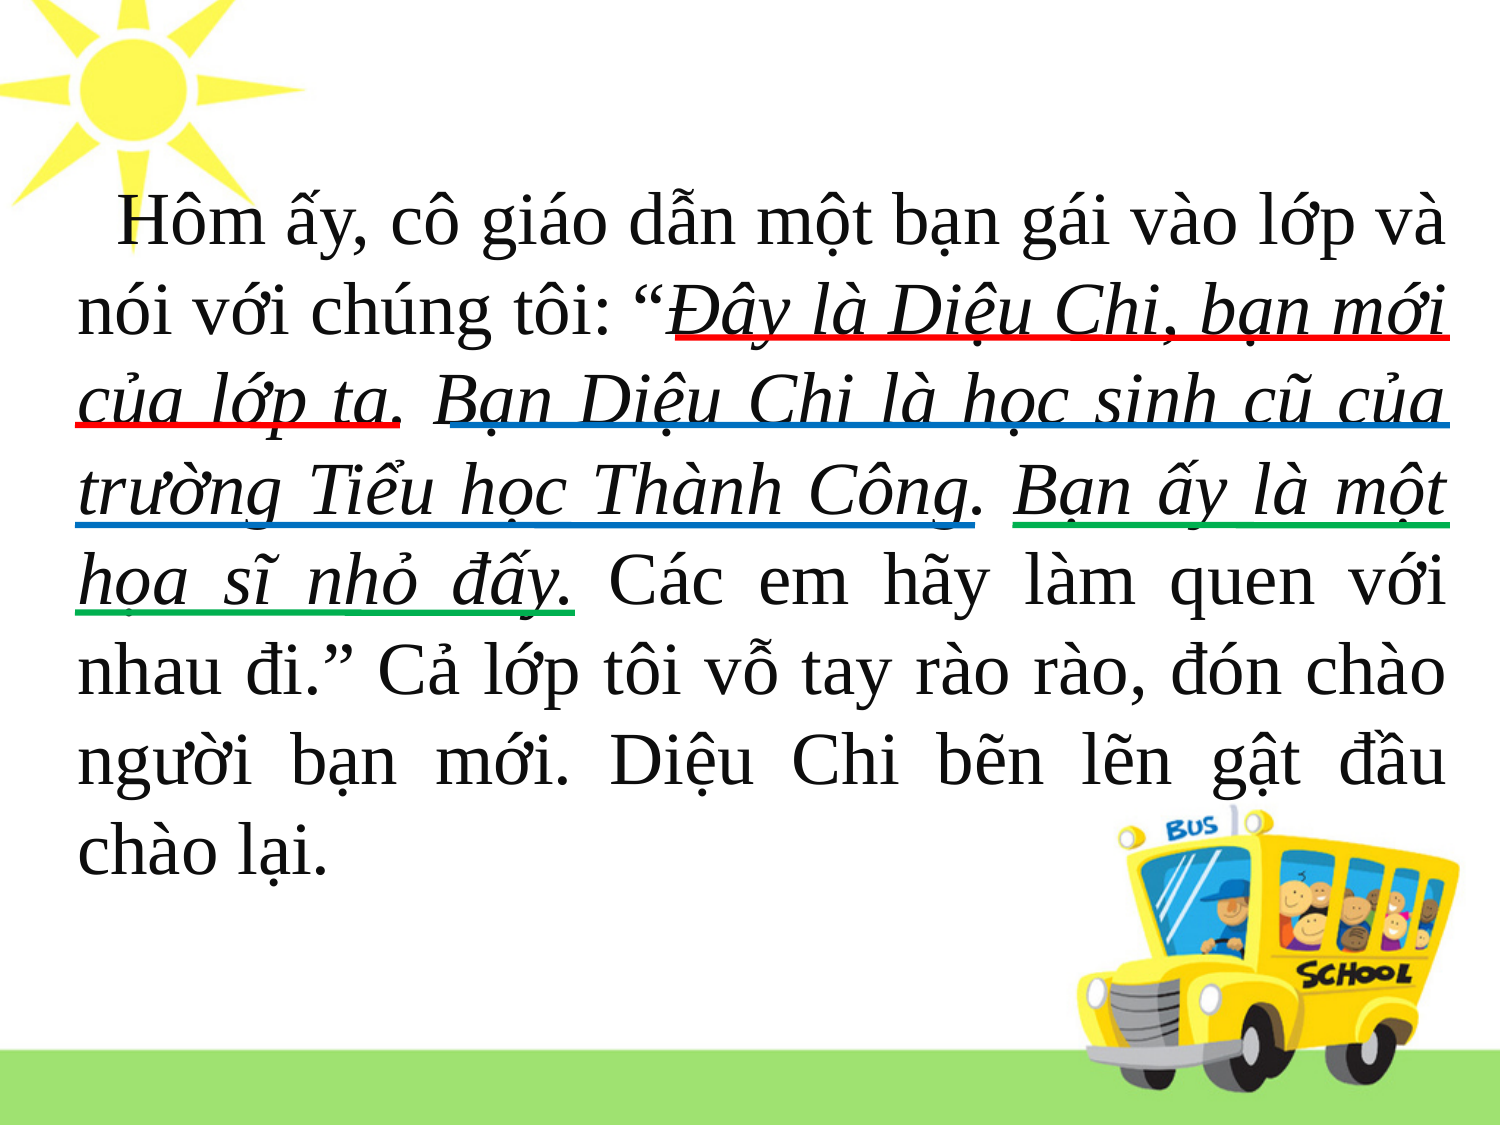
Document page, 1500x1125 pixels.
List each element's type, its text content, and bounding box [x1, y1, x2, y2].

picture [0, 0, 1500, 1125]
text_box Hôm ấy, cô giáo dẫn một bạn gái vào lớp và nói với chúng tôi: “Đây là Diệu Chi, bạn mới của lớp ta. Bạn Diệu Chi là học sinh cũ của trường Tiểu học Thành Công. Bạn ấy là một họa sĩ nhỏ đấy. Các em hãy làm quen với nhau đi.” Cả lớp tôi vỗ tay rào rào, đón chào người bạn mới. Diệu Chi bẽn lẽn gật đầu chào lại. [62, 162, 1463, 943]
